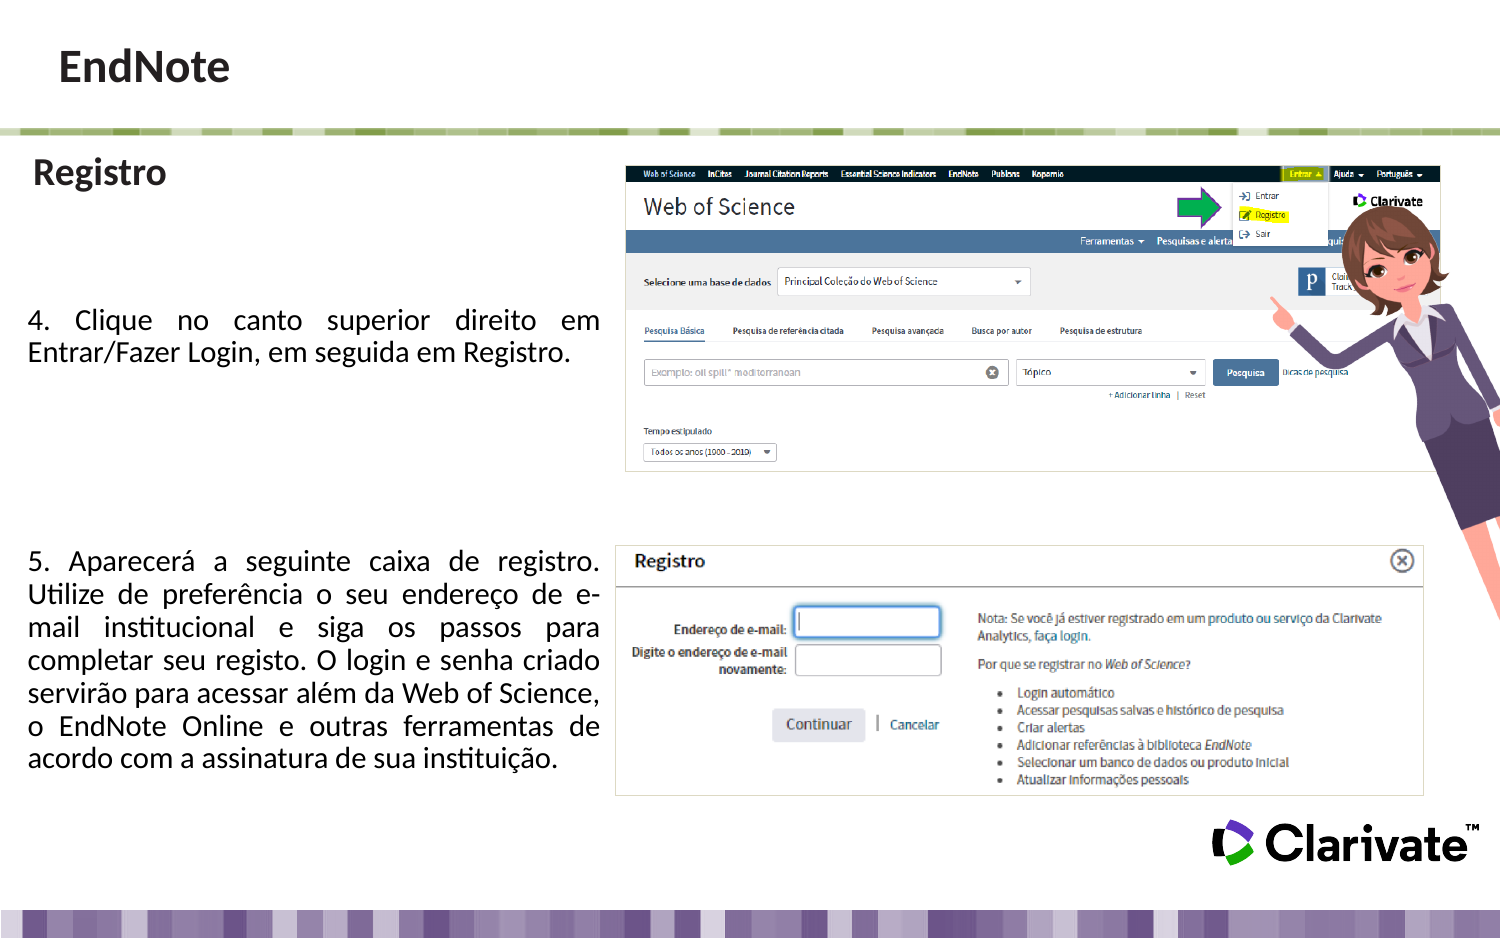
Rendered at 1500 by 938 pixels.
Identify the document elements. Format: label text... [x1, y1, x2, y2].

picture [0, 910, 1500, 938]
picture [0, 128, 1500, 140]
text_box EndNote [58, 34, 291, 80]
picture [614, 545, 1500, 890]
text_box 4. Clique no canto superior direito em Entrar/Fazer Login, em seguida em Registro. 5. Aparecerá a seguinte caixa de registro. Utilize de preferência o seu endereço de e-mail institucional e siga os passos para completar seu registo. O login e senha criado servirão para acessar além da Web of Science, o EndNote Online e outras ferramentas de acordo com a assinatura de sua instituição. [12, 188, 615, 802]
text_box Registro [33, 149, 438, 188]
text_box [625, 165, 1500, 631]
